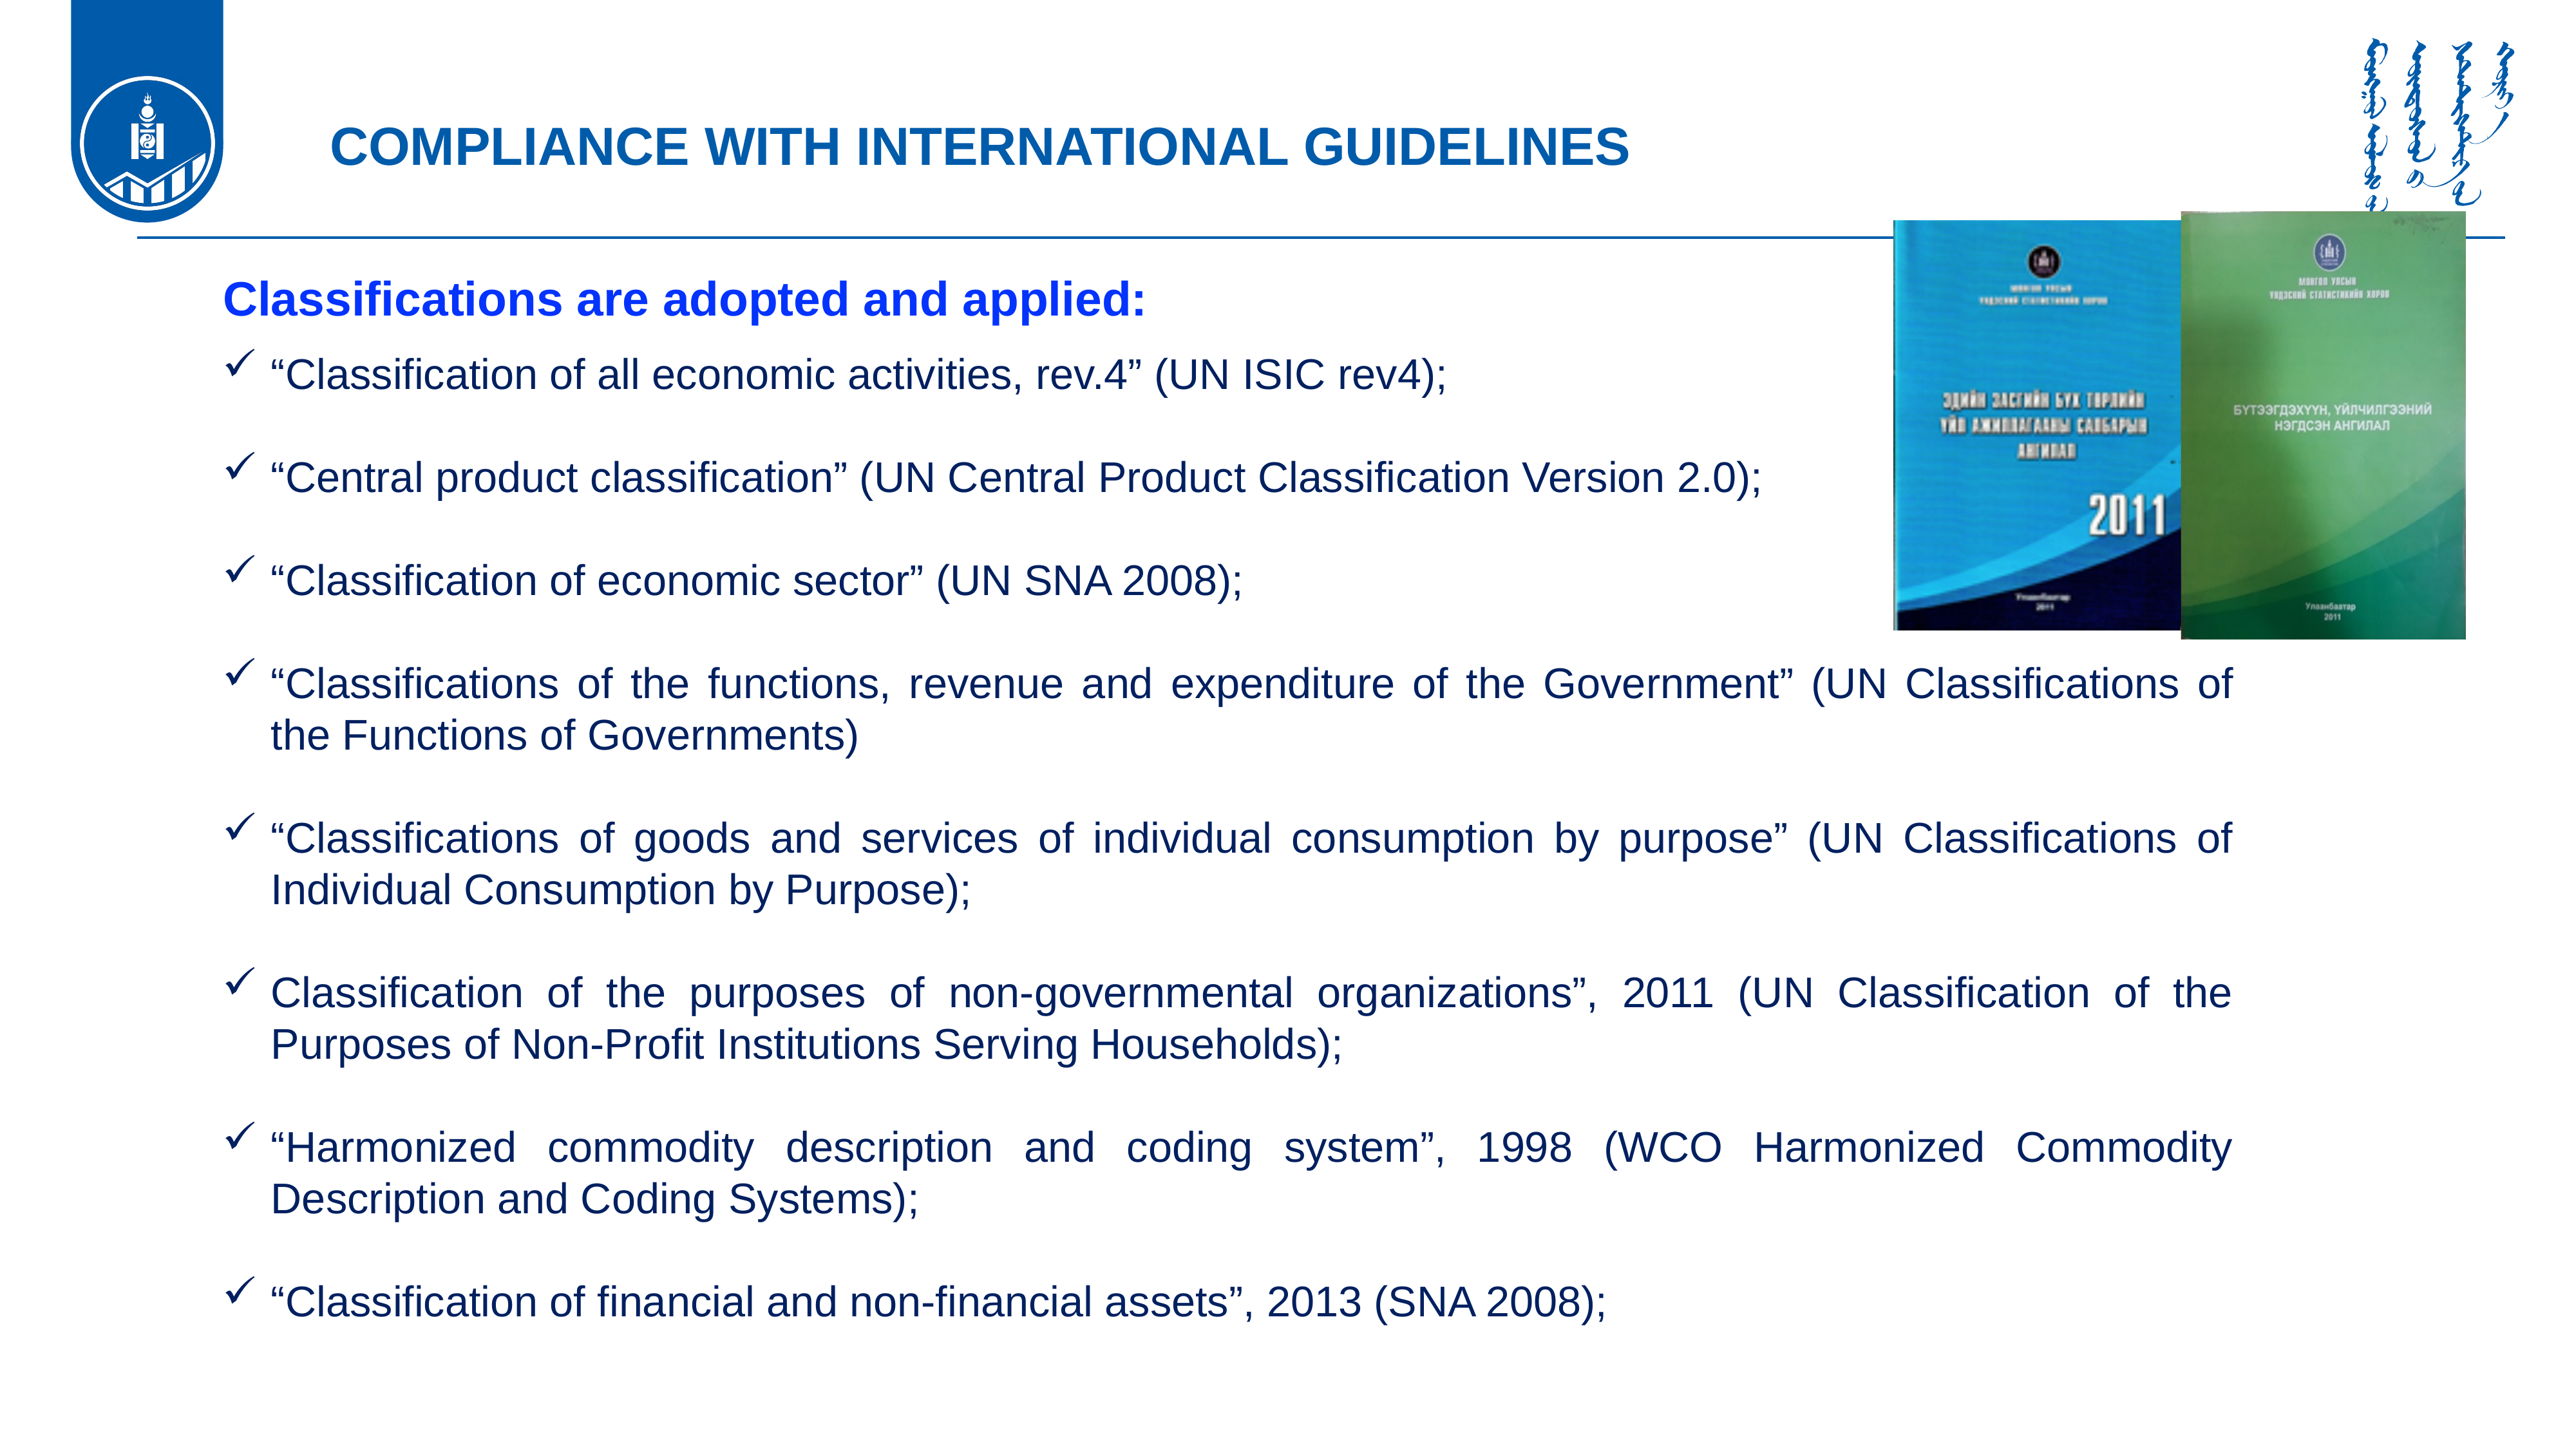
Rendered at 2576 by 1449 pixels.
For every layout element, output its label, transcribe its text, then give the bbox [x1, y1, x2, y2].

picture [1893, 211, 2467, 639]
text_box Compliance with international guidelines [330, 111, 2286, 176]
text_box “Classification of all economic activities, rev.4” (UN ISIC rev4); “Central product classification” (UN Central Product Classification Version 2.0); “Classification of economic sector” (UN SNA 2008); “Classifications of the functions, revenue and expenditure of the Government” (UN Classifications of the Functions of Governments) “Classifications of goods and services of individual consumption by purpose” (UN Classifications of Individual Consumption by Purpose); Classification of the purposes of non-governmental organizations”, 2011 (UN Classification of the Purposes of Non-Profit Institutions Serving Households); “Harmonized commodity description and coding system”, 1998 (WCO Harmonized Commodity Description and Coding Systems); “Classification of financial and non-financial assets”, 2013 (SNA 2008); [213, 341, 2244, 1330]
text_box Classifications are adopted and applied: [213, 263, 1502, 331]
picture [80, 76, 215, 211]
